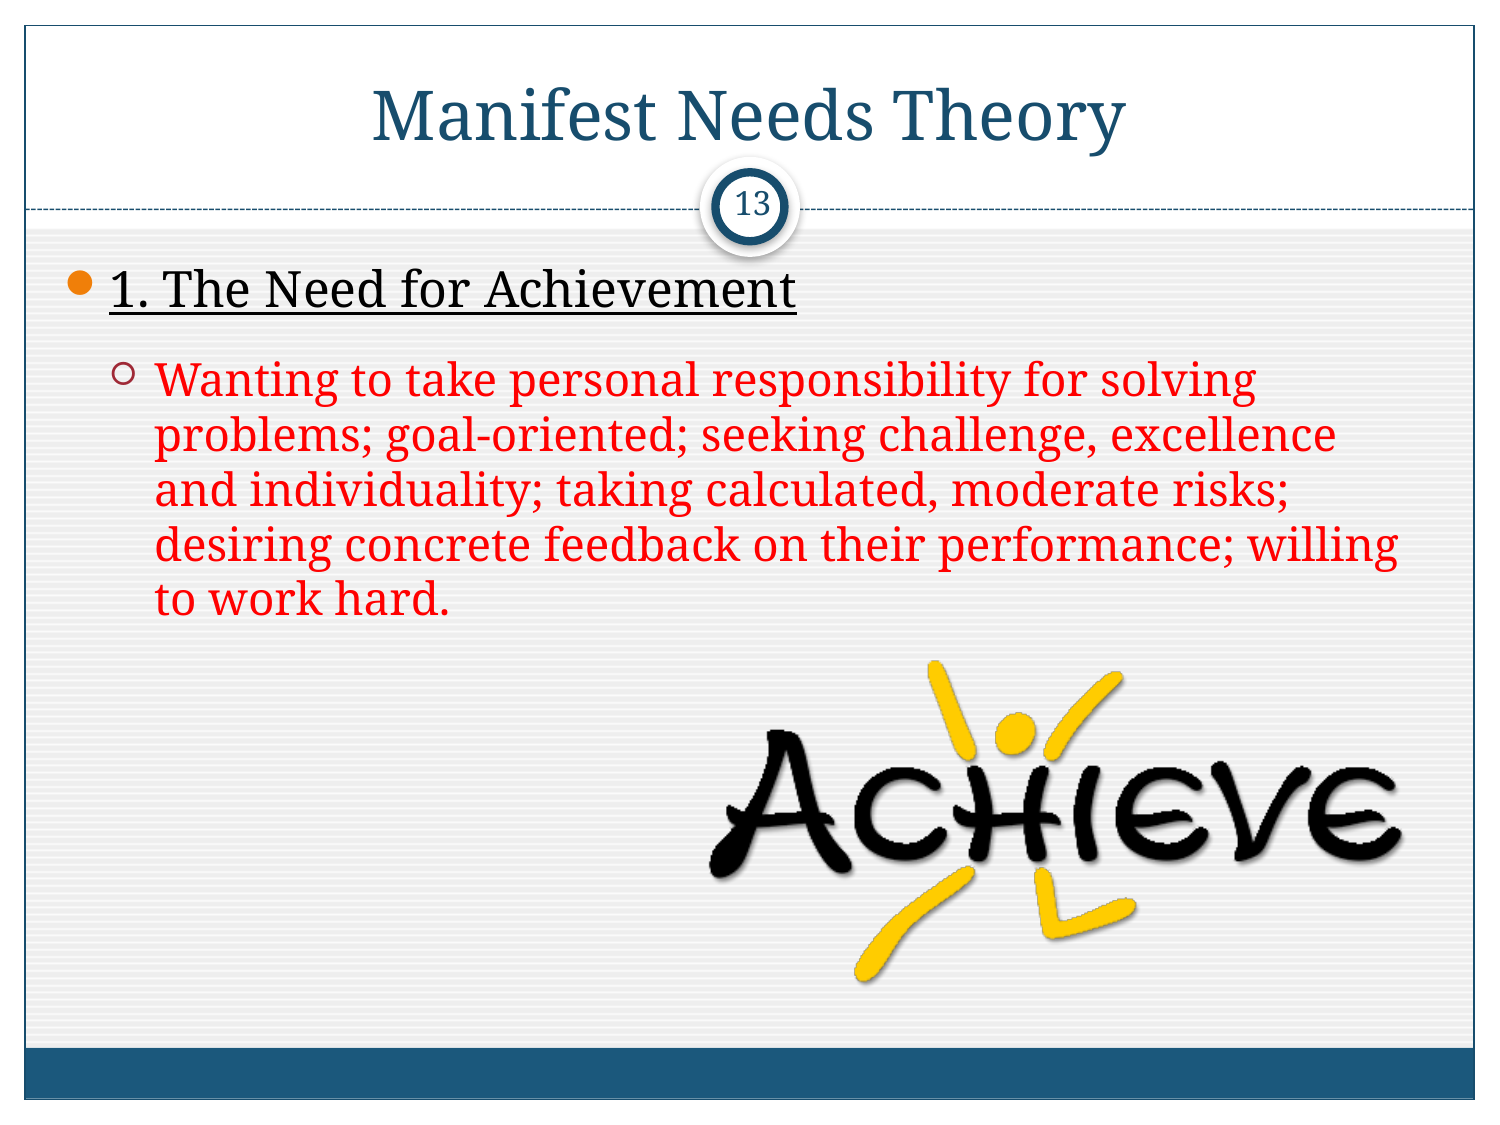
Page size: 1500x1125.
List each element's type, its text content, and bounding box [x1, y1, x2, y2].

list 1. The Need for Achievement Wanting to take personal responsibility for solving problems; goal-oriented; seeking challenge, excellence and individuality; taking calculated, moderate risks; desiring concrete feedback on their performance; willing to work hard. [49, 250, 1445, 1001]
title Manifest Needs Theory [49, 37, 1450, 162]
slide_number 13 [715, 168, 791, 241]
picture [674, 647, 1435, 1001]
